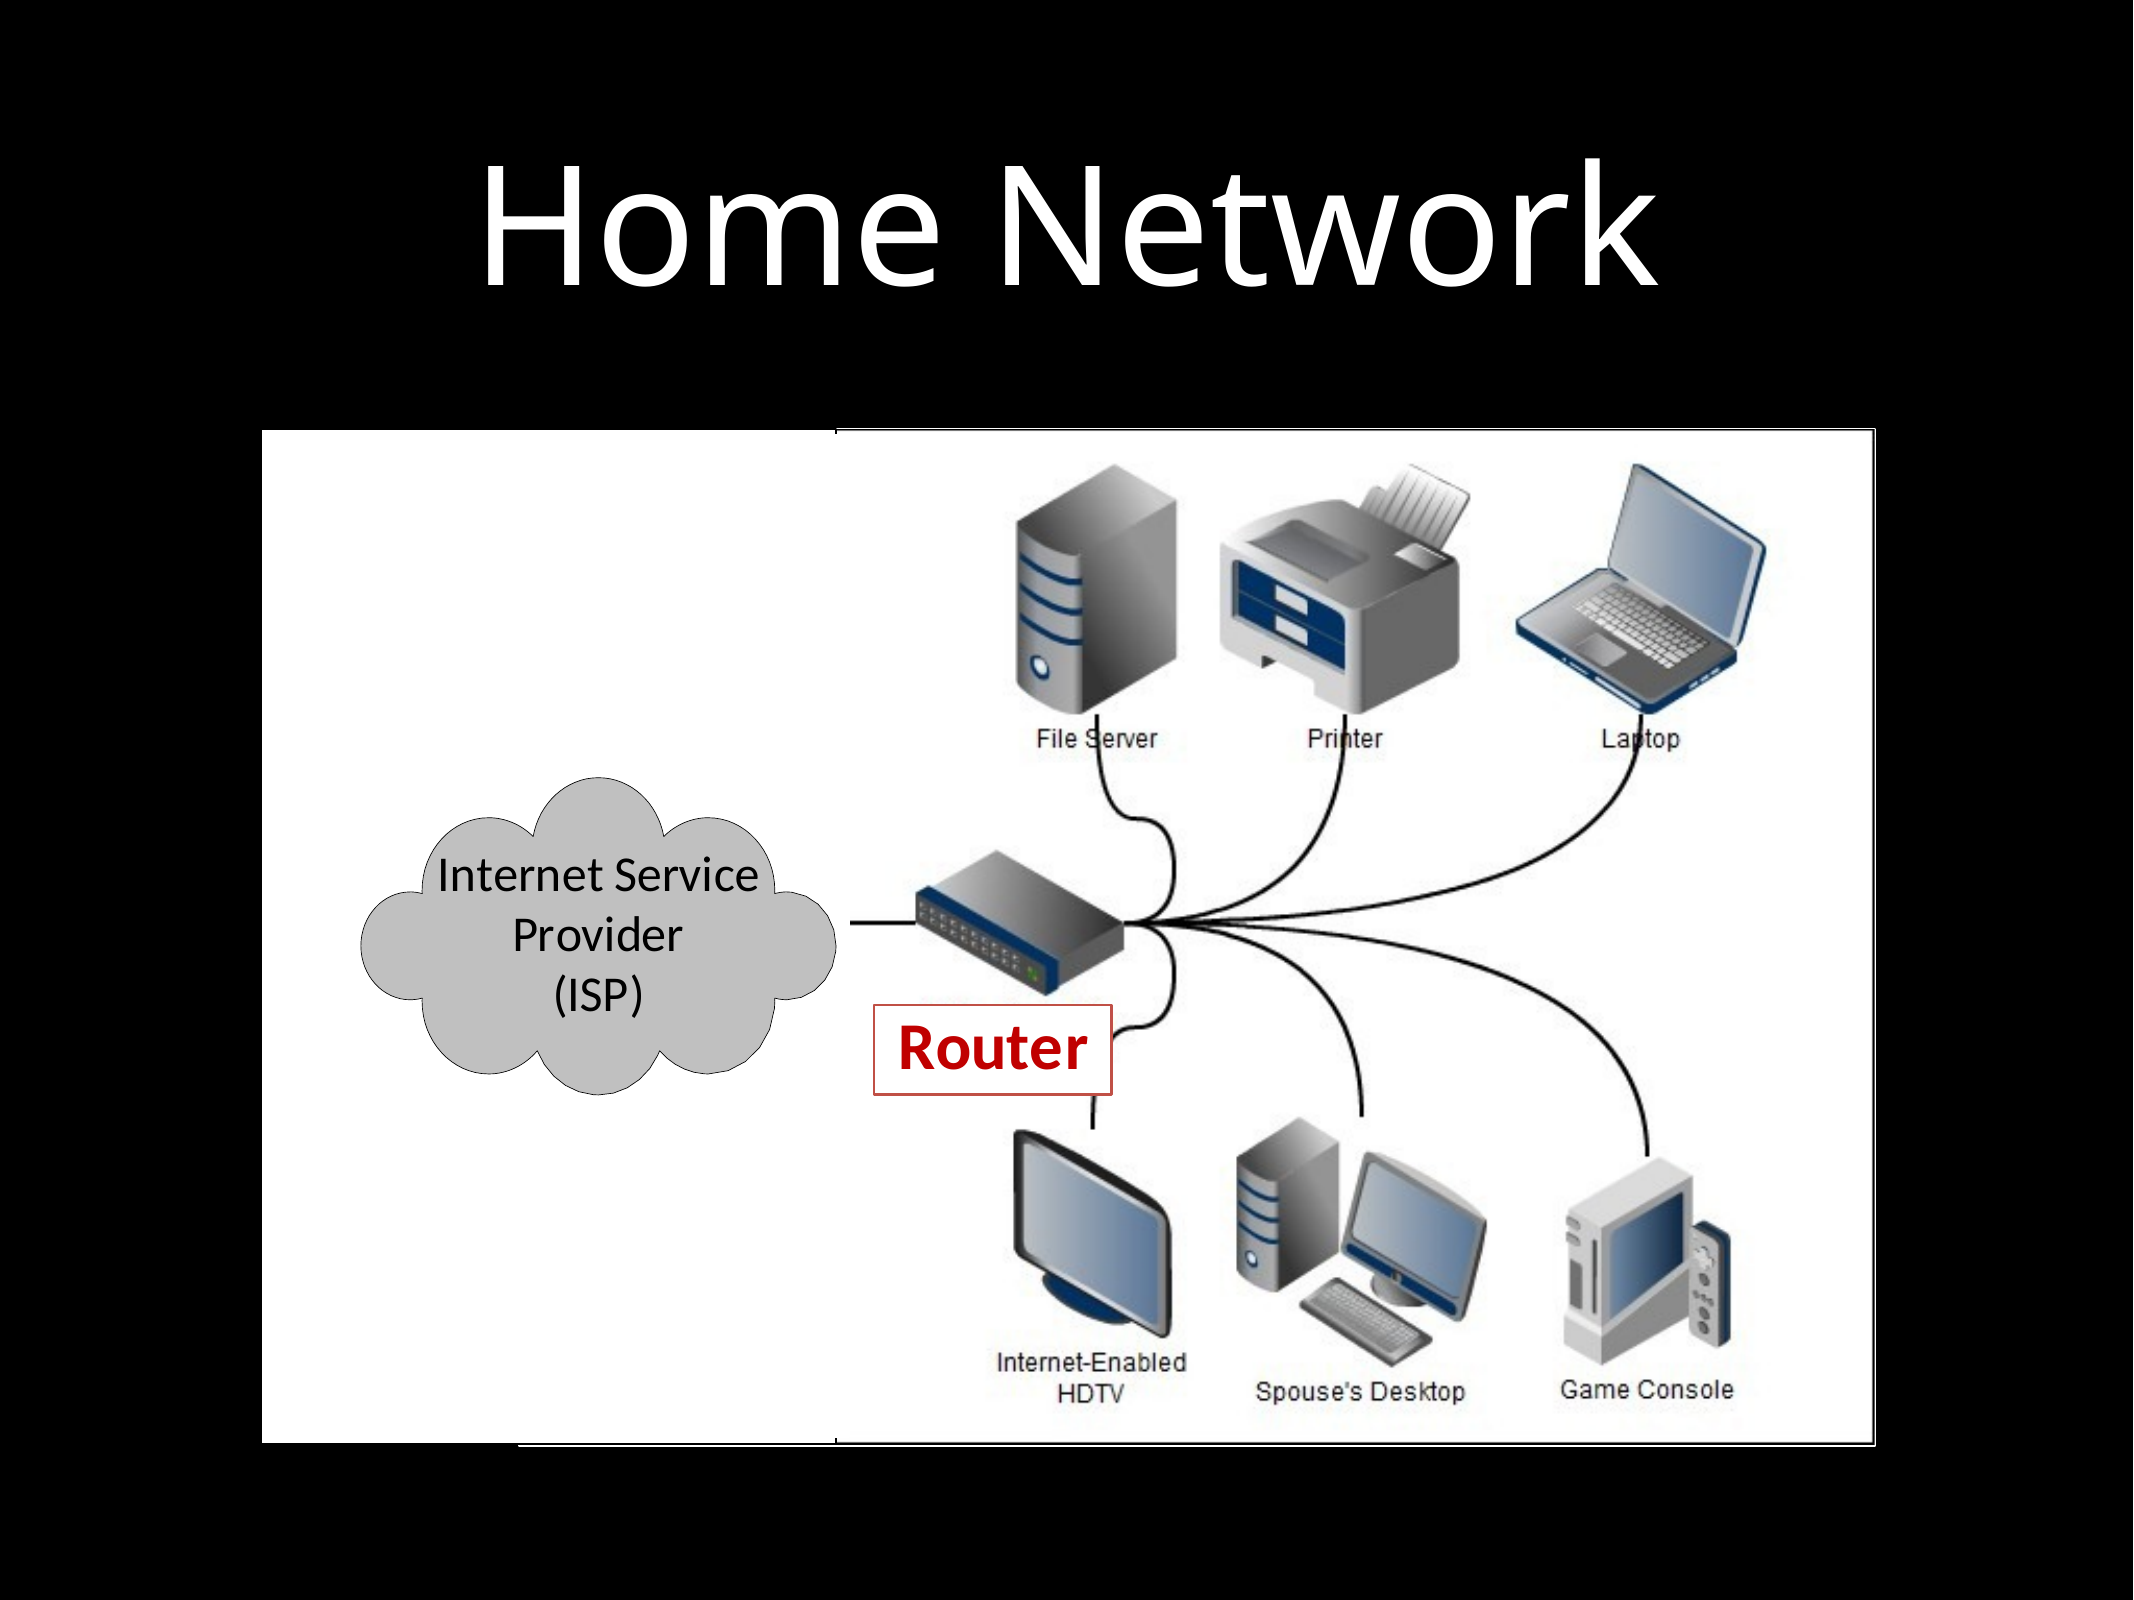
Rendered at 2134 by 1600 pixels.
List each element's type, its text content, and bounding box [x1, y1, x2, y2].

picture [256, 424, 1877, 1449]
title Home Network [155, 41, 1978, 397]
